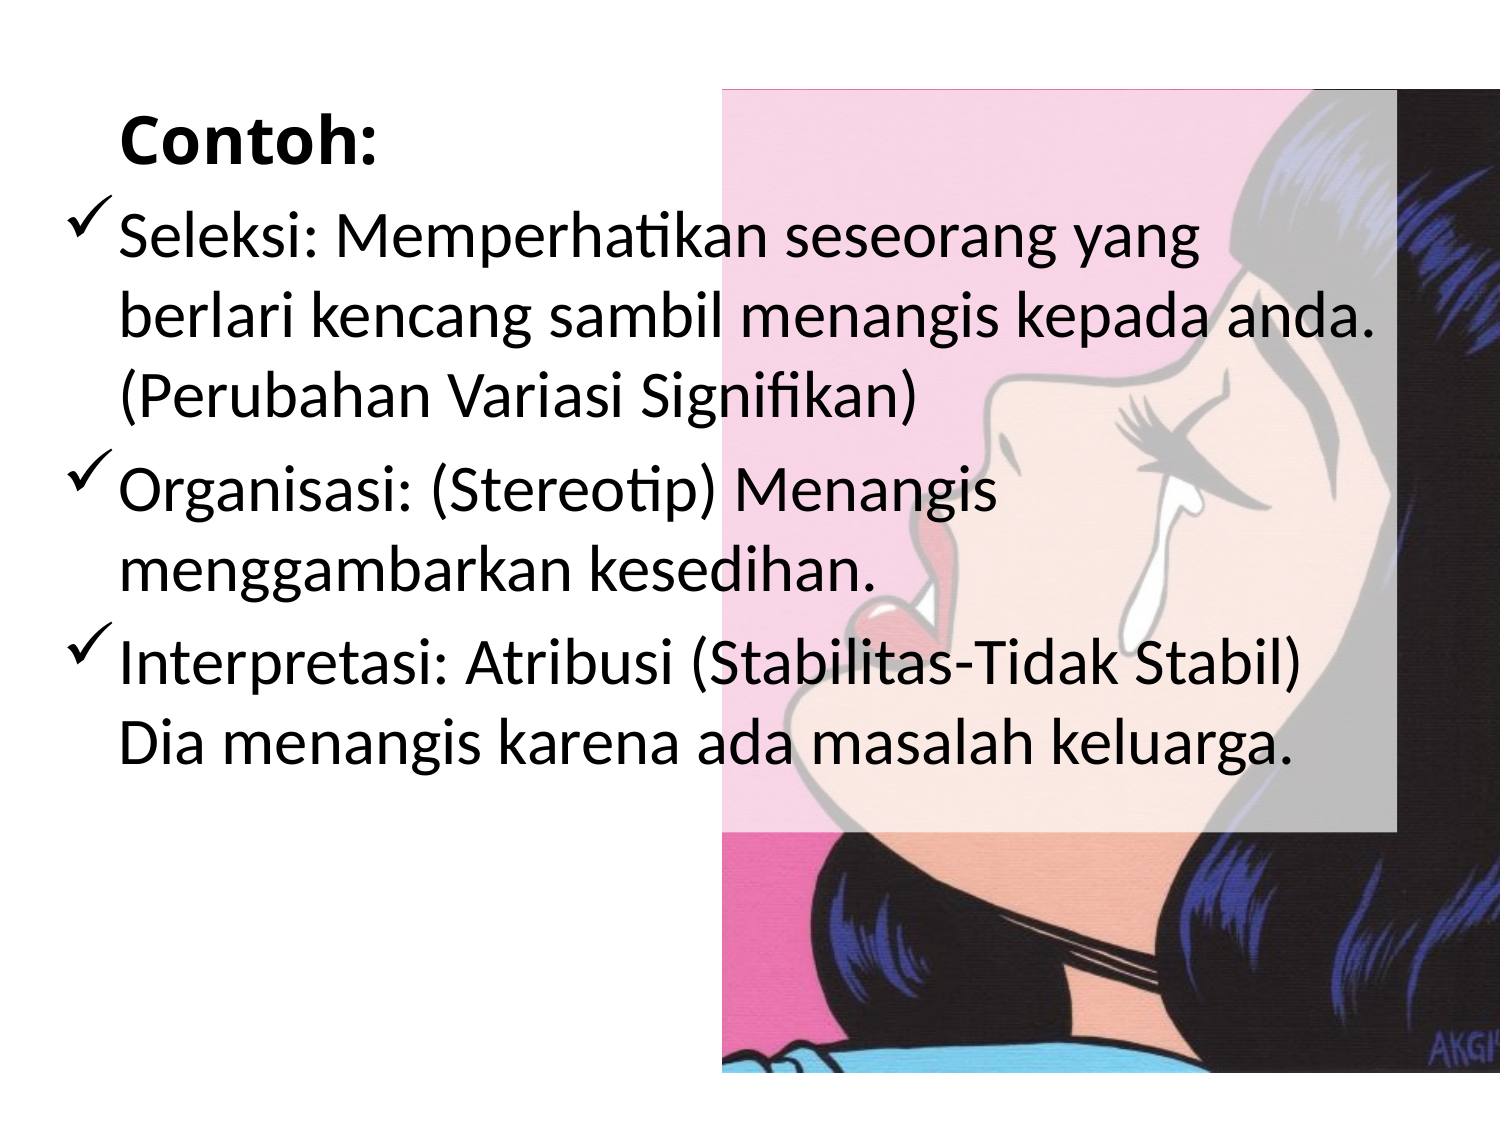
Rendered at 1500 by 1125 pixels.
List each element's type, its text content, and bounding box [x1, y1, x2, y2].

list Contoh: Seleksi: Memperhatikan seseorang yang berlari kencang sambil menangis kepada anda. (Perubahan Variasi Signifikan) Organisasi: (Stereotip) Menangis menggambarkan kesedihan. Interpretasi: Atribusi (Stabilitas-Tidak Stabil) Dia menangis karena ada masalah keluarga. [47, 90, 719, 833]
picture [722, 89, 1500, 1073]
